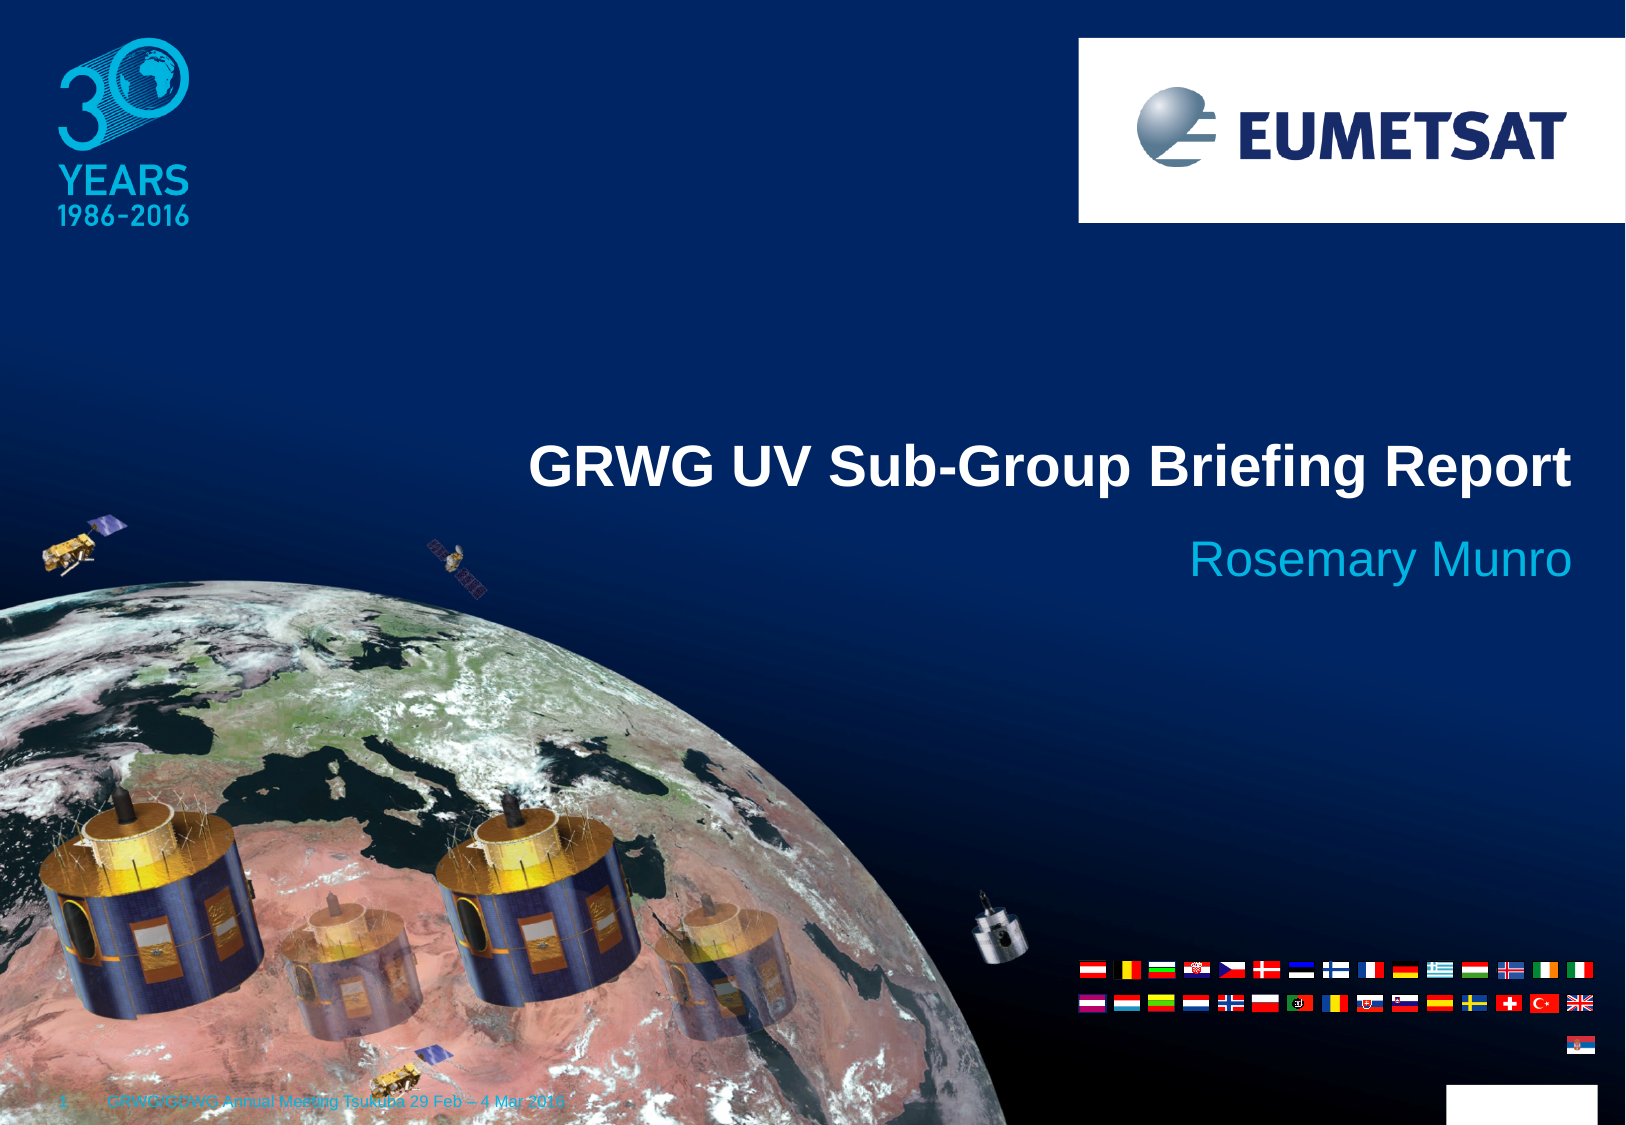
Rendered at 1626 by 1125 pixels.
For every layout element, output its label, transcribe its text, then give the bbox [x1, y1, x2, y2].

text_box GRWG UV Sub-Group Briefing Report [420, 180, 1588, 506]
text_box Rosemary Munro [814, 508, 1588, 788]
picture [0, 0, 1626, 1125]
